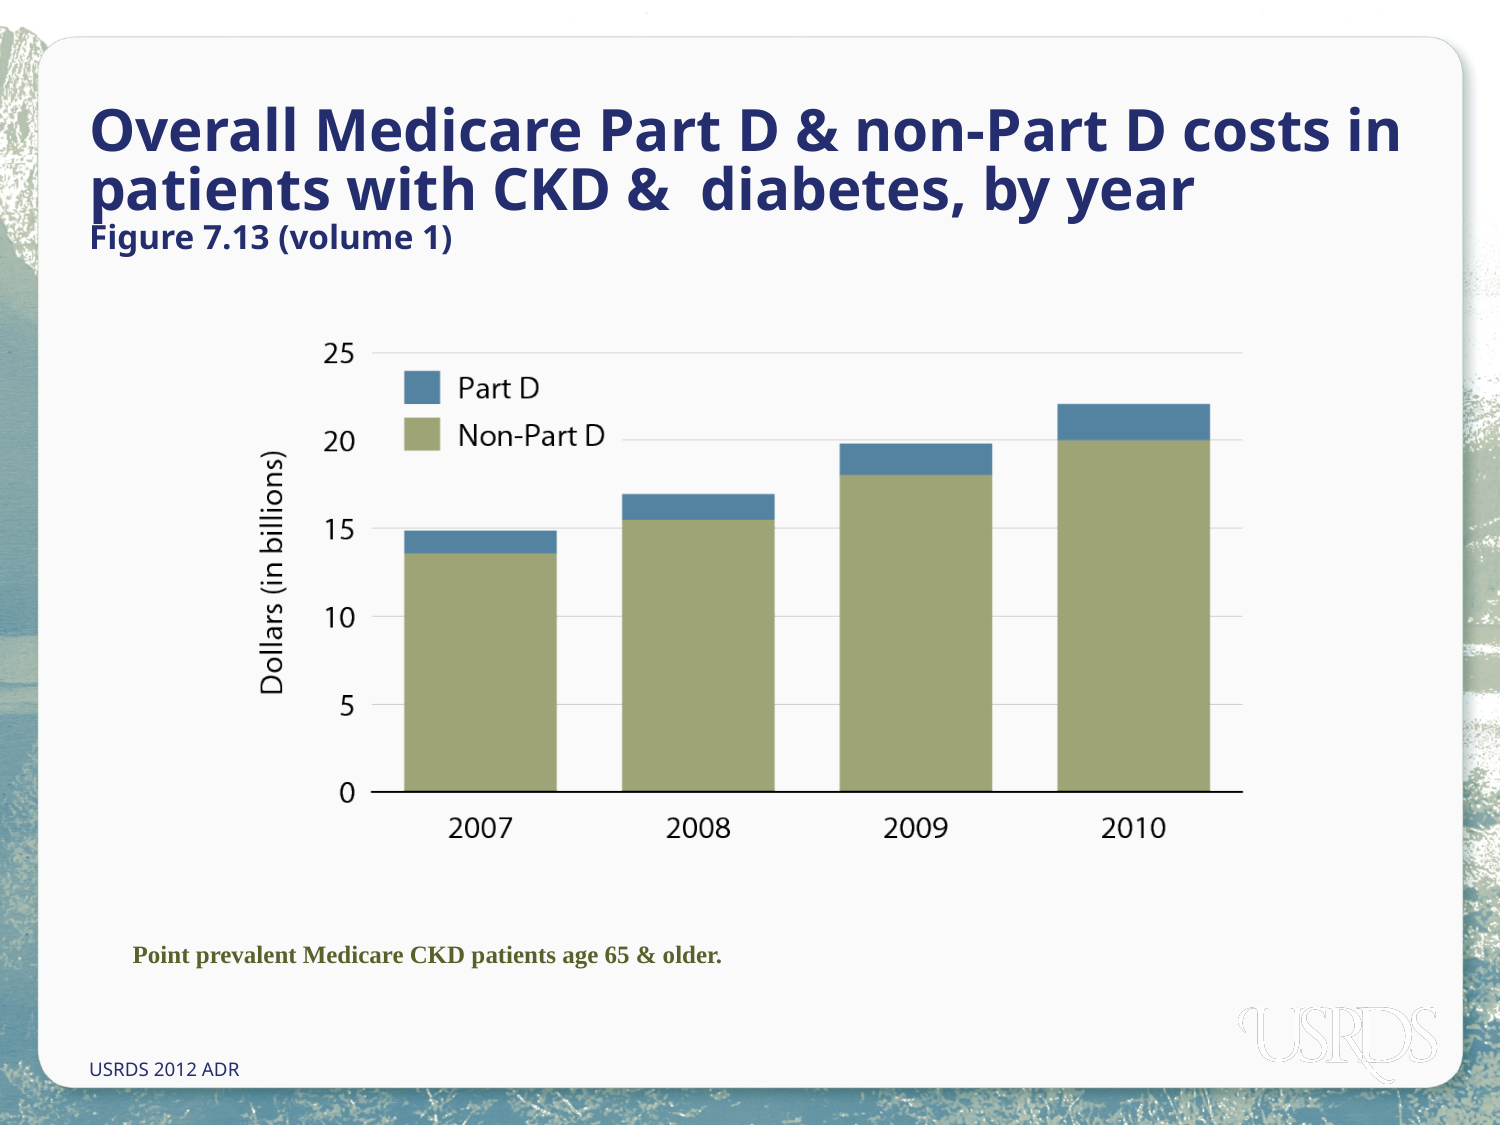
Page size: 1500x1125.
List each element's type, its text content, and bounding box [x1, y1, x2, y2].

text_box Point prevalent Medicare CKD patients age 65 & older. [132, 904, 1119, 976]
picture [0, 0, 1500, 1125]
title Overall Medicare Part D & non-Part D costs in patients with CKD & diabetes, by year Figure 7.13 (volume 1) [74, 45, 1425, 264]
